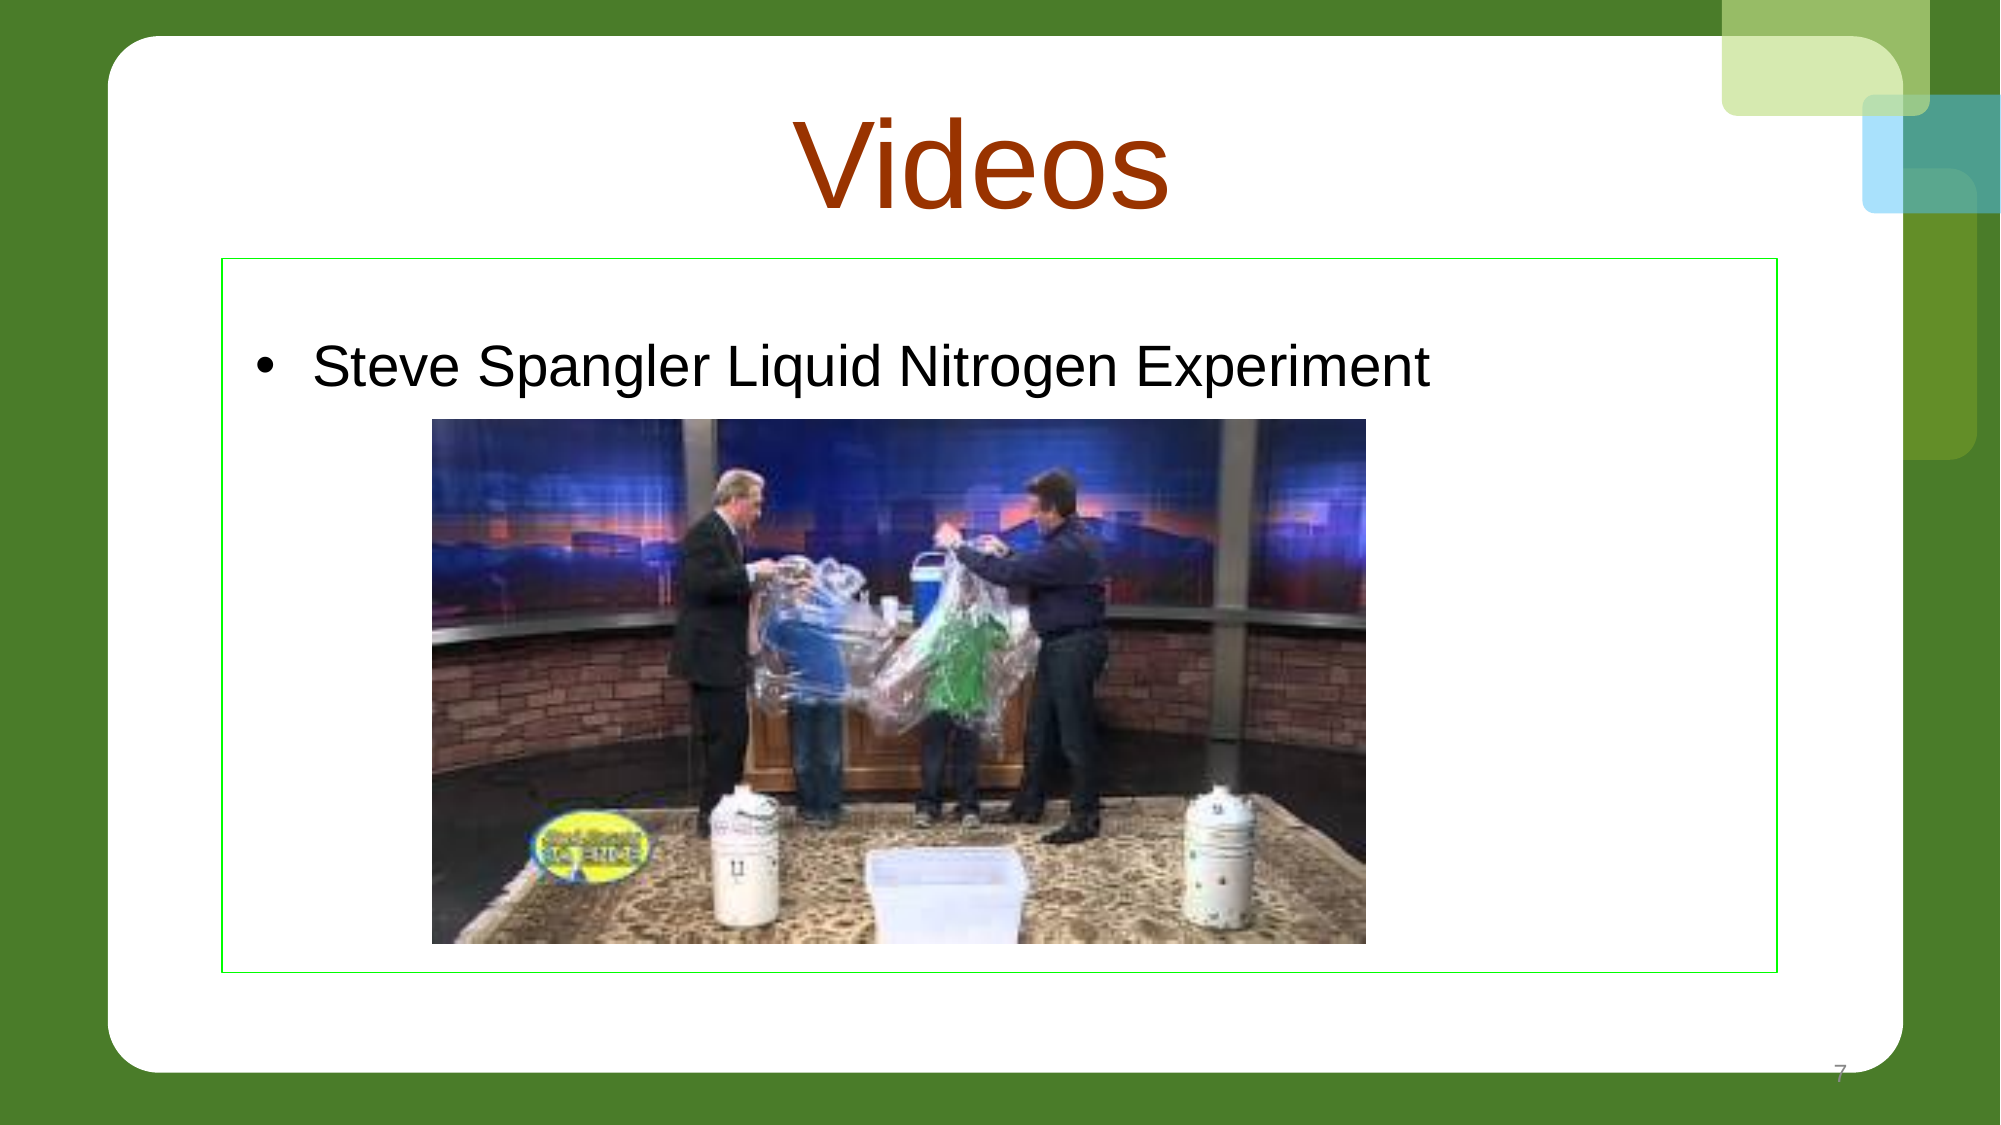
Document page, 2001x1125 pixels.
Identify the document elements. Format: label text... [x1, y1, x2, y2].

picture [432, 418, 1366, 945]
slide_number 7 [1412, 1042, 1863, 1103]
title Videos [204, 59, 1760, 278]
list Steve Spangler Liquid Nitrogen Experiment [222, 258, 1778, 973]
